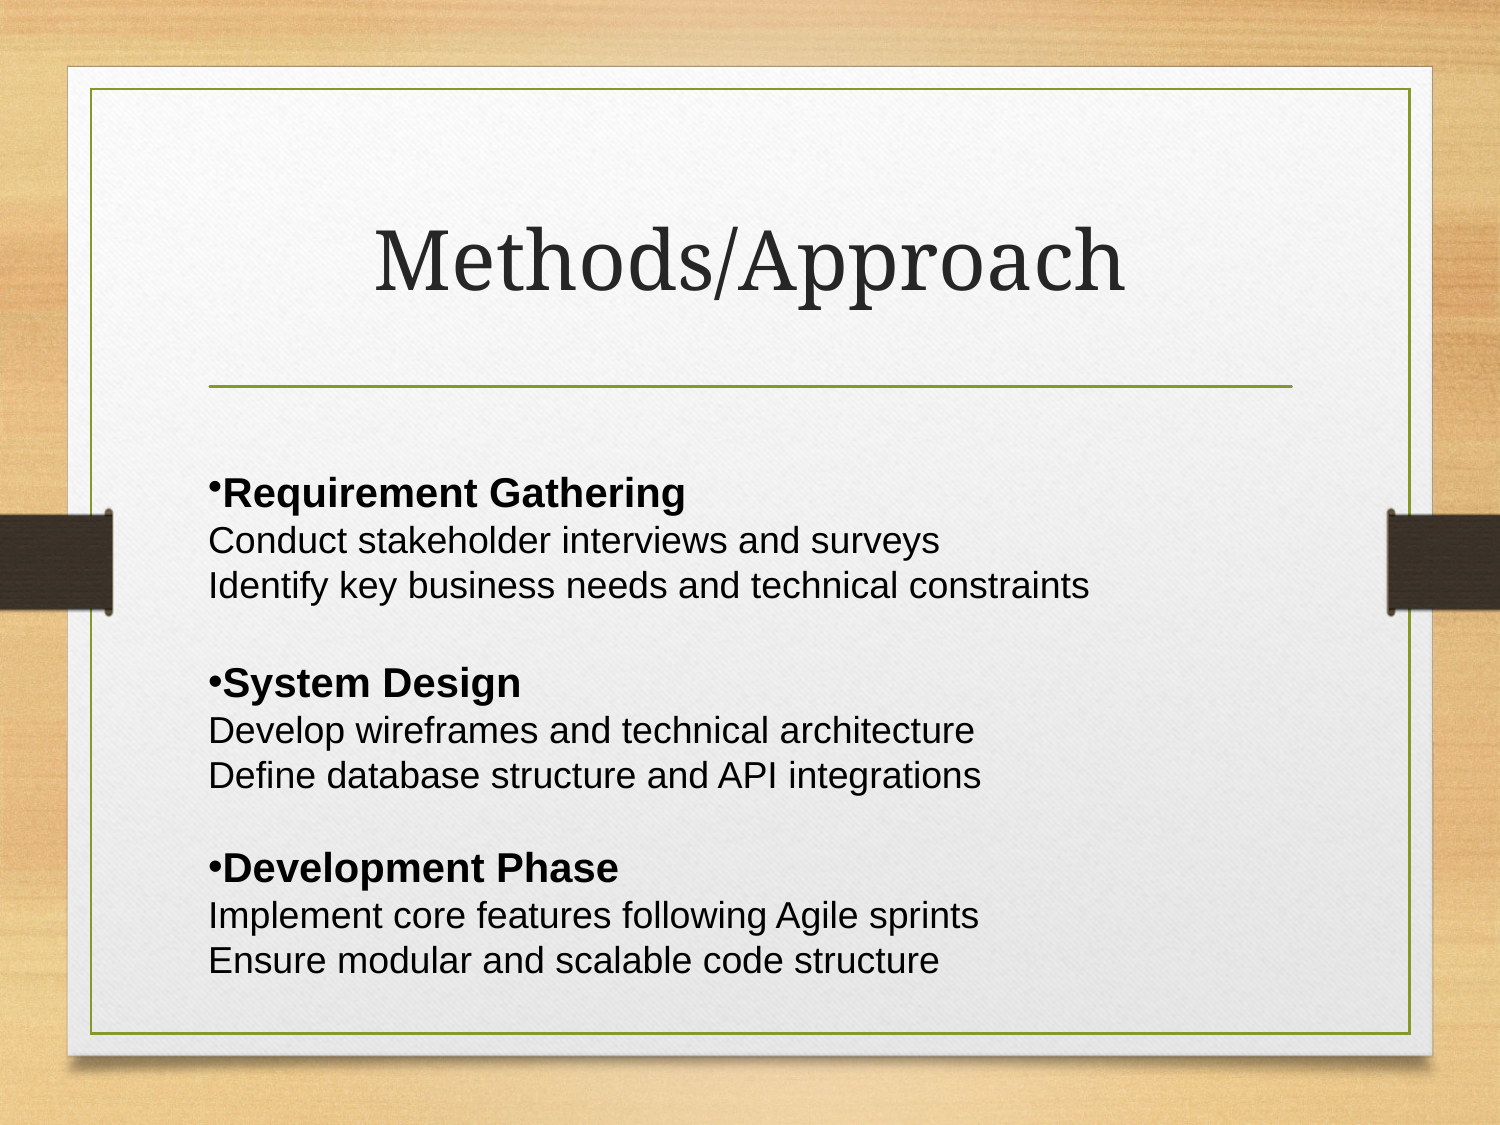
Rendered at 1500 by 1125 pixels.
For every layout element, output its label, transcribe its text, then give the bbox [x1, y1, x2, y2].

picture [0, 0, 1500, 1125]
list Requirement Gathering Conduct stakeholder interviews and surveys Identify key business needs and technical constraints System Design Develop wireframes and technical architecture Define database structure and API integrations Development Phase Implement core features following Agile sprints Ensure modular and scalable code structure [193, 419, 1116, 1073]
title Methods/Approach [193, 150, 1309, 365]
